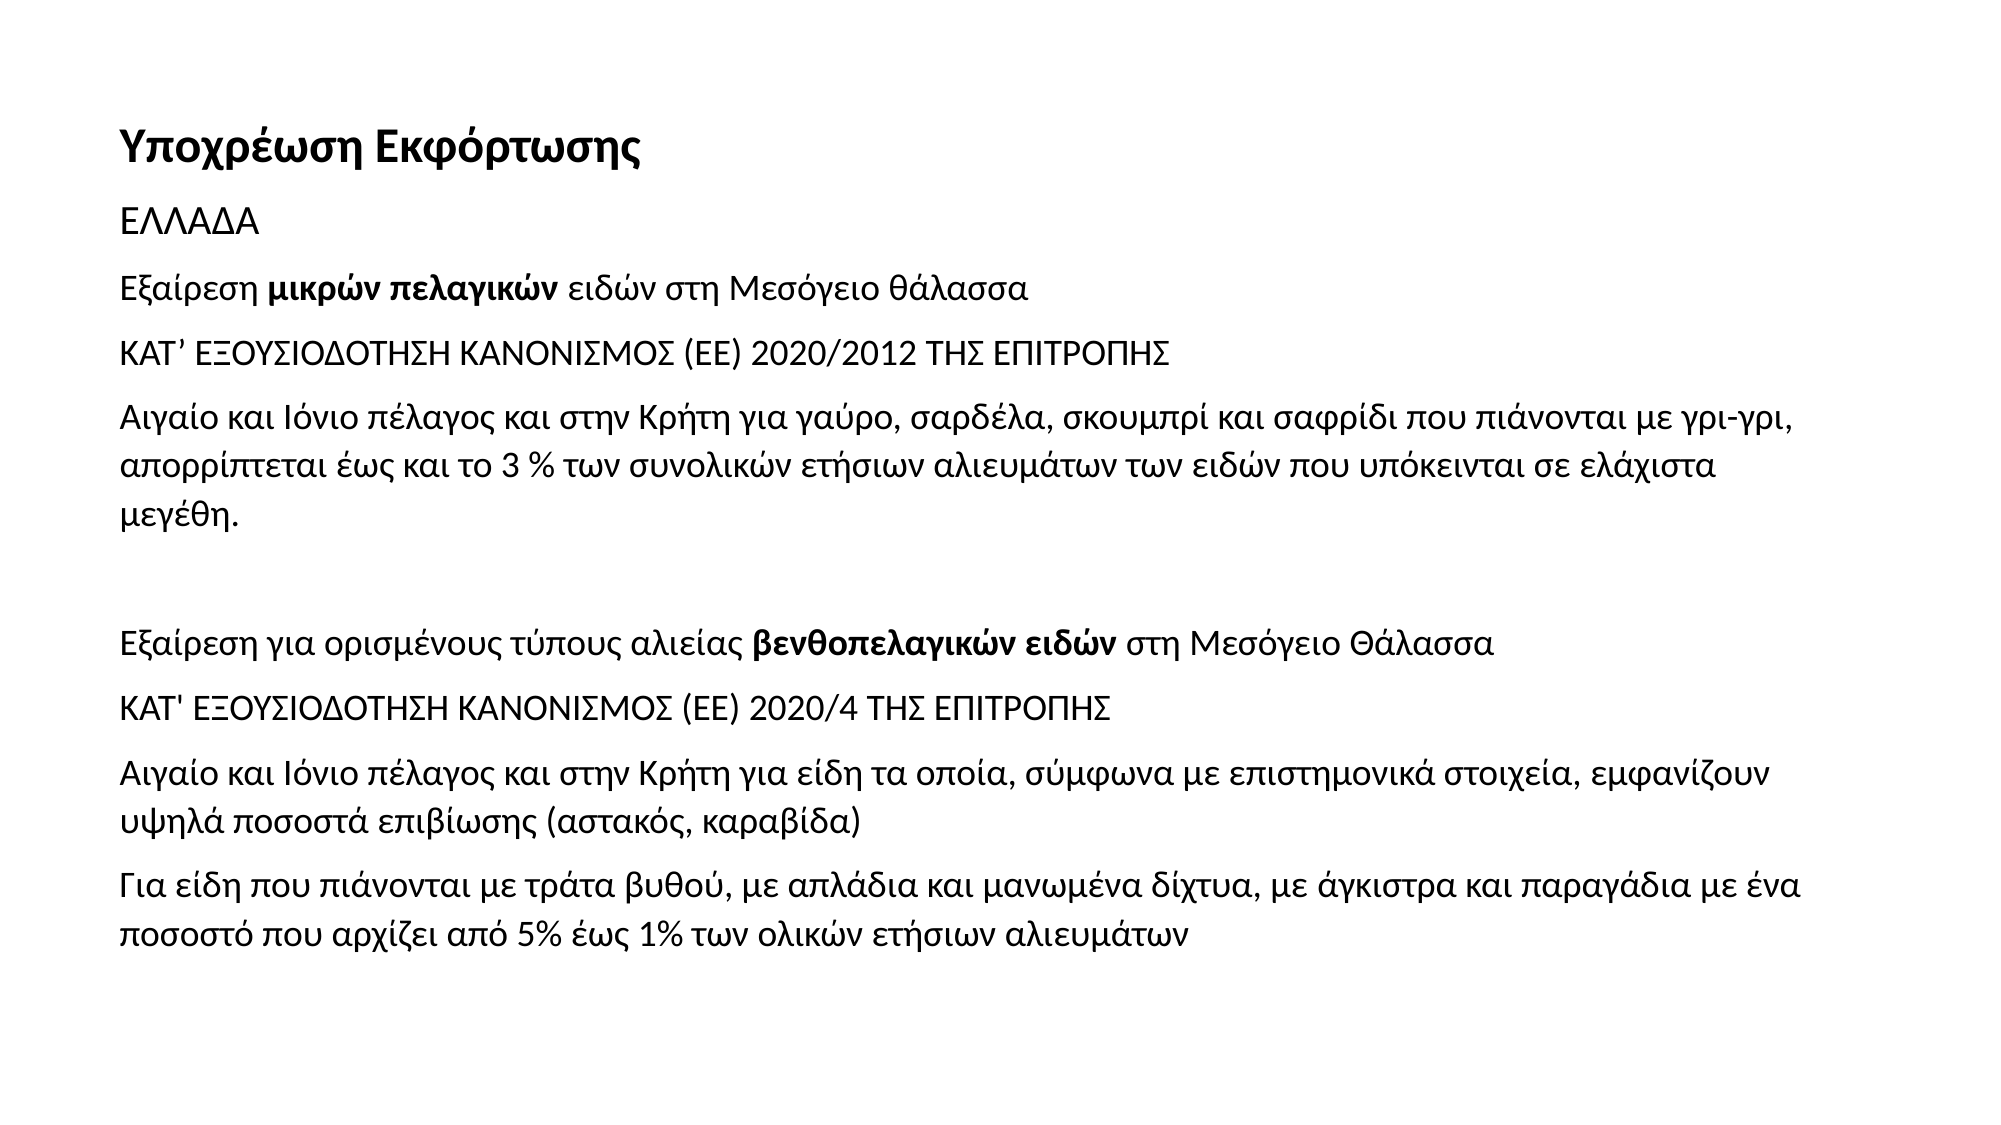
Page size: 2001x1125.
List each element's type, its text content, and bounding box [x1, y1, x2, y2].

text_box Υποχρέωση Εκφόρτωσης ΕΛΛΑΔΑ Εξαίρεση μικρών πελαγικών ειδών στη Μεσόγειο θάλασσα ΚΑΤ’ ΕΞΟΥΣΙΟΔΟΤΗΣΗ ΚΑΝΟΝΙΣΜΟΣ (ΕΕ) 2020/2012 ΤΗΣ ΕΠΙΤΡΟΠΗΣ Αιγαίο και Ιόνιο πέλαγος και στην Κρήτη για γαύρο, σαρδέλα, σκουμπρί και σαφρίδι που πιάνονται με γρι-γρι, απορρίπτεται έως και το 3 % των συνολικών ετήσιων αλιευμάτων των ειδών που υπόκεινται σε ελάχιστα μεγέθη. Εξαίρεση για ορισμένους τύπους αλιείας βενθοπελαγικών ειδών στη Μεσόγειο Θάλασσα ΚΑΤ' ΕΞΟΥΣΙΟΔΟΤΗΣΗ ΚΑΝΟΝΙΣΜΟΣ (ΕΕ) 2020/4 ΤΗΣ ΕΠΙΤΡΟΠΗΣ Αιγαίο και Ιόνιο πέλαγος και στην Κρήτη για είδη τα οποία, σύμφωνα με επιστημονικά στοιχεία, εμφανίζουν υψηλά ποσοστά επιβίωσης (αστακός, καραβίδα) Για είδη που πιάνονται με τράτα βυθού, με απλάδια και μανωμένα δίχτυα, με άγκιστρα και παραγάδια με ένα ποσοστό που αρχίζει από 5% έως 1% των ολικών ετήσιων αλιευμάτων [104, 101, 1822, 961]
